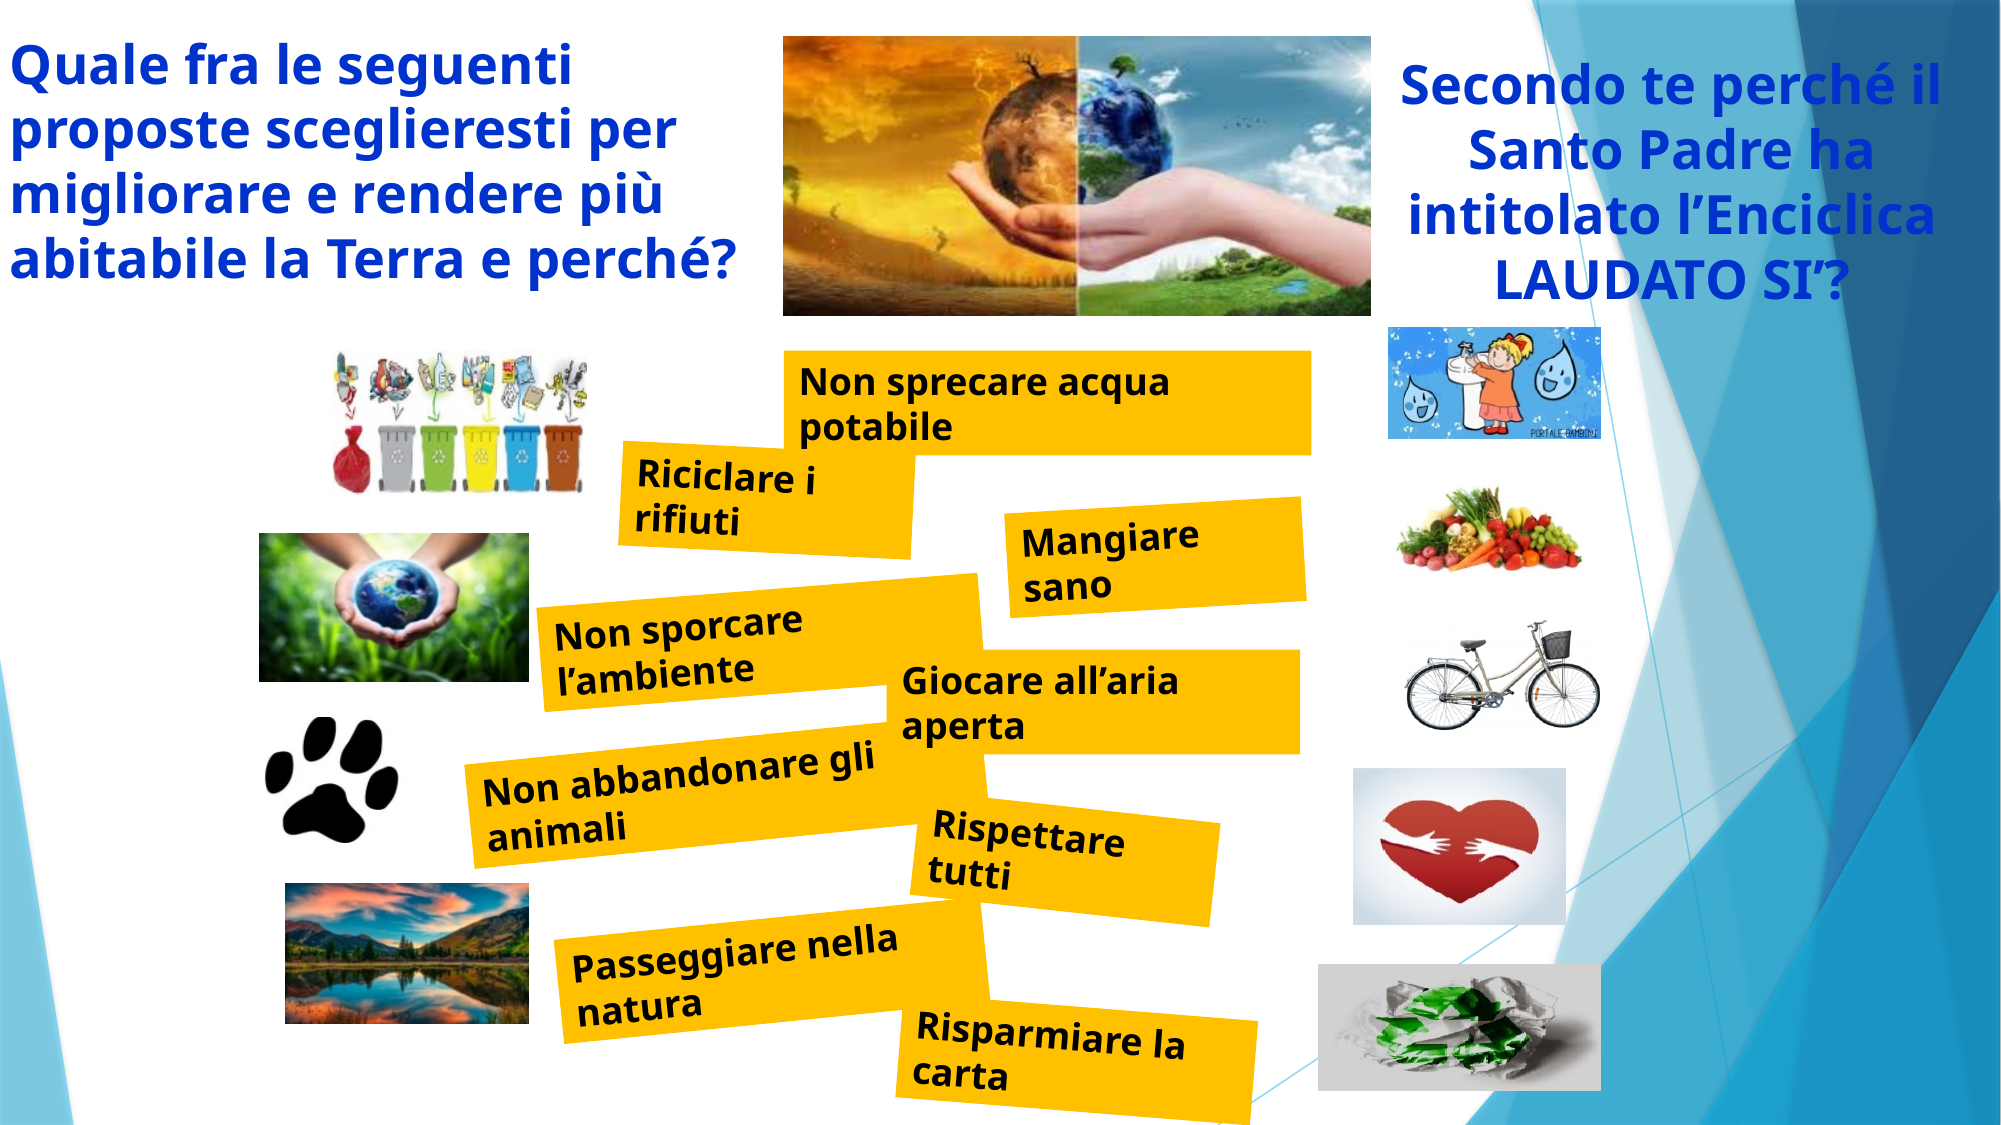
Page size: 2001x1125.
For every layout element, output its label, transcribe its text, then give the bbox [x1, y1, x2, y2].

picture [1404, 619, 1600, 730]
text_box Non sprecare acqua potabile [783, 350, 1312, 456]
text_box Passeggiare nella natura [553, 896, 991, 1045]
picture [1393, 477, 1583, 575]
picture [783, 36, 1372, 316]
picture [259, 533, 530, 682]
picture [331, 350, 588, 497]
text_box Giocare all’aria aperta [886, 649, 1301, 755]
text_box Non abbandonare gli animali [464, 722, 989, 869]
picture [1388, 327, 1602, 440]
text_box Secondo te perché il Santo Padre ha intitolato l’Enciclica LAUDATO SI’? [1384, 43, 1961, 318]
text_box Non sporcare l’ambiente [536, 572, 984, 713]
picture [1352, 768, 1567, 926]
title Quale fra le seguenti proposte sceglieresti per migliorare e rendere più abitabile la Terra e perché? [0, 22, 794, 271]
text_box Riciclare i rifiuti [618, 440, 916, 560]
text_box Rispettare tutti [909, 790, 1221, 928]
text_box Risparmiare la carta [895, 992, 1259, 1125]
text_box Mangiare sano [1004, 496, 1307, 619]
picture [211, 717, 453, 843]
picture [1317, 963, 1602, 1092]
picture [284, 883, 530, 1024]
